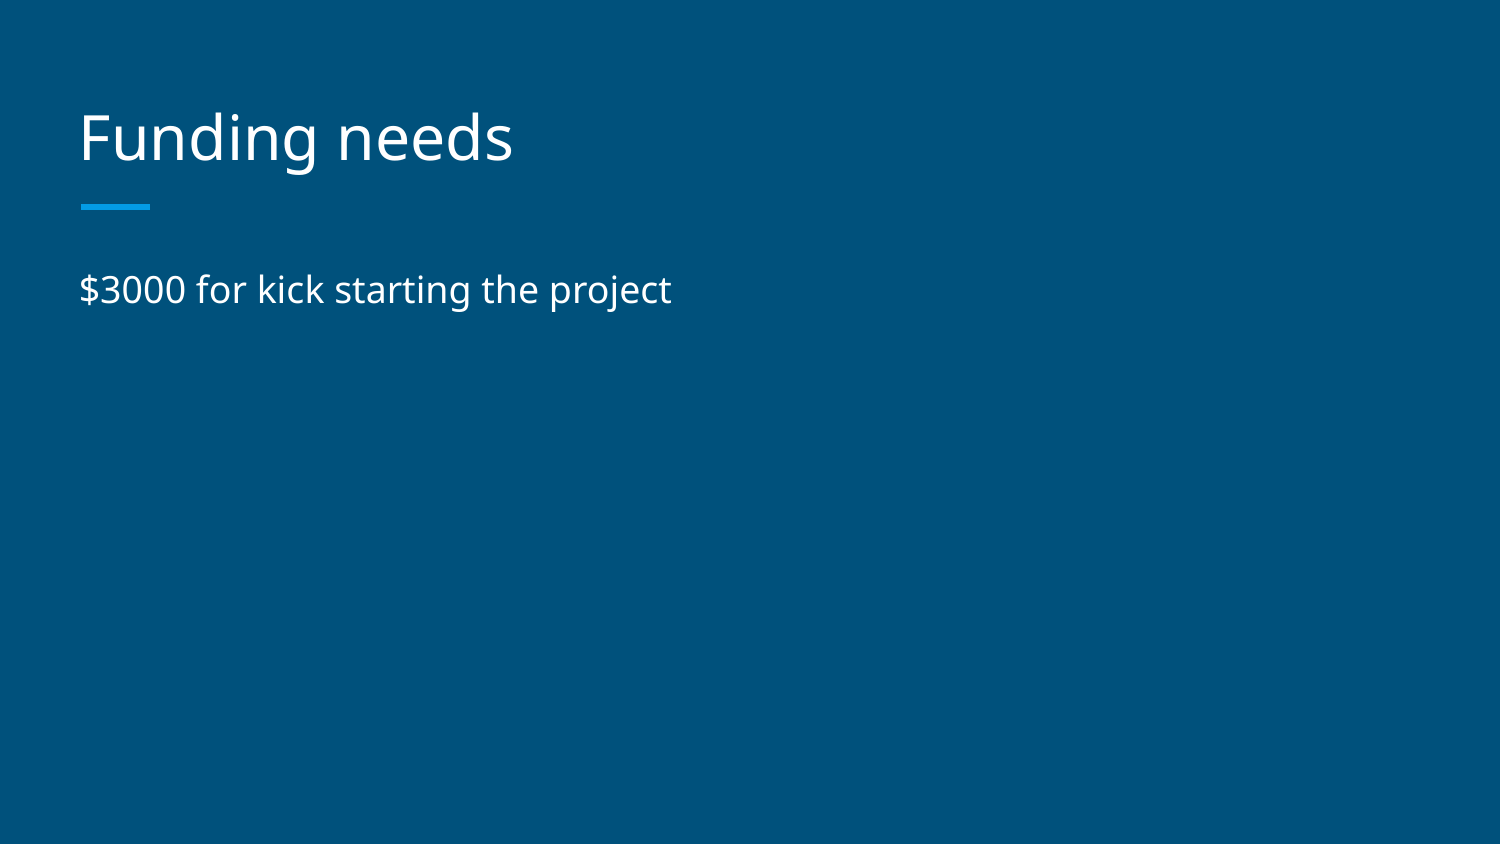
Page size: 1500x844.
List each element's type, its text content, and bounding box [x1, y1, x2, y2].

title Funding needs [63, 75, 1437, 188]
list $3000 for kick starting the project [63, 244, 1437, 750]
